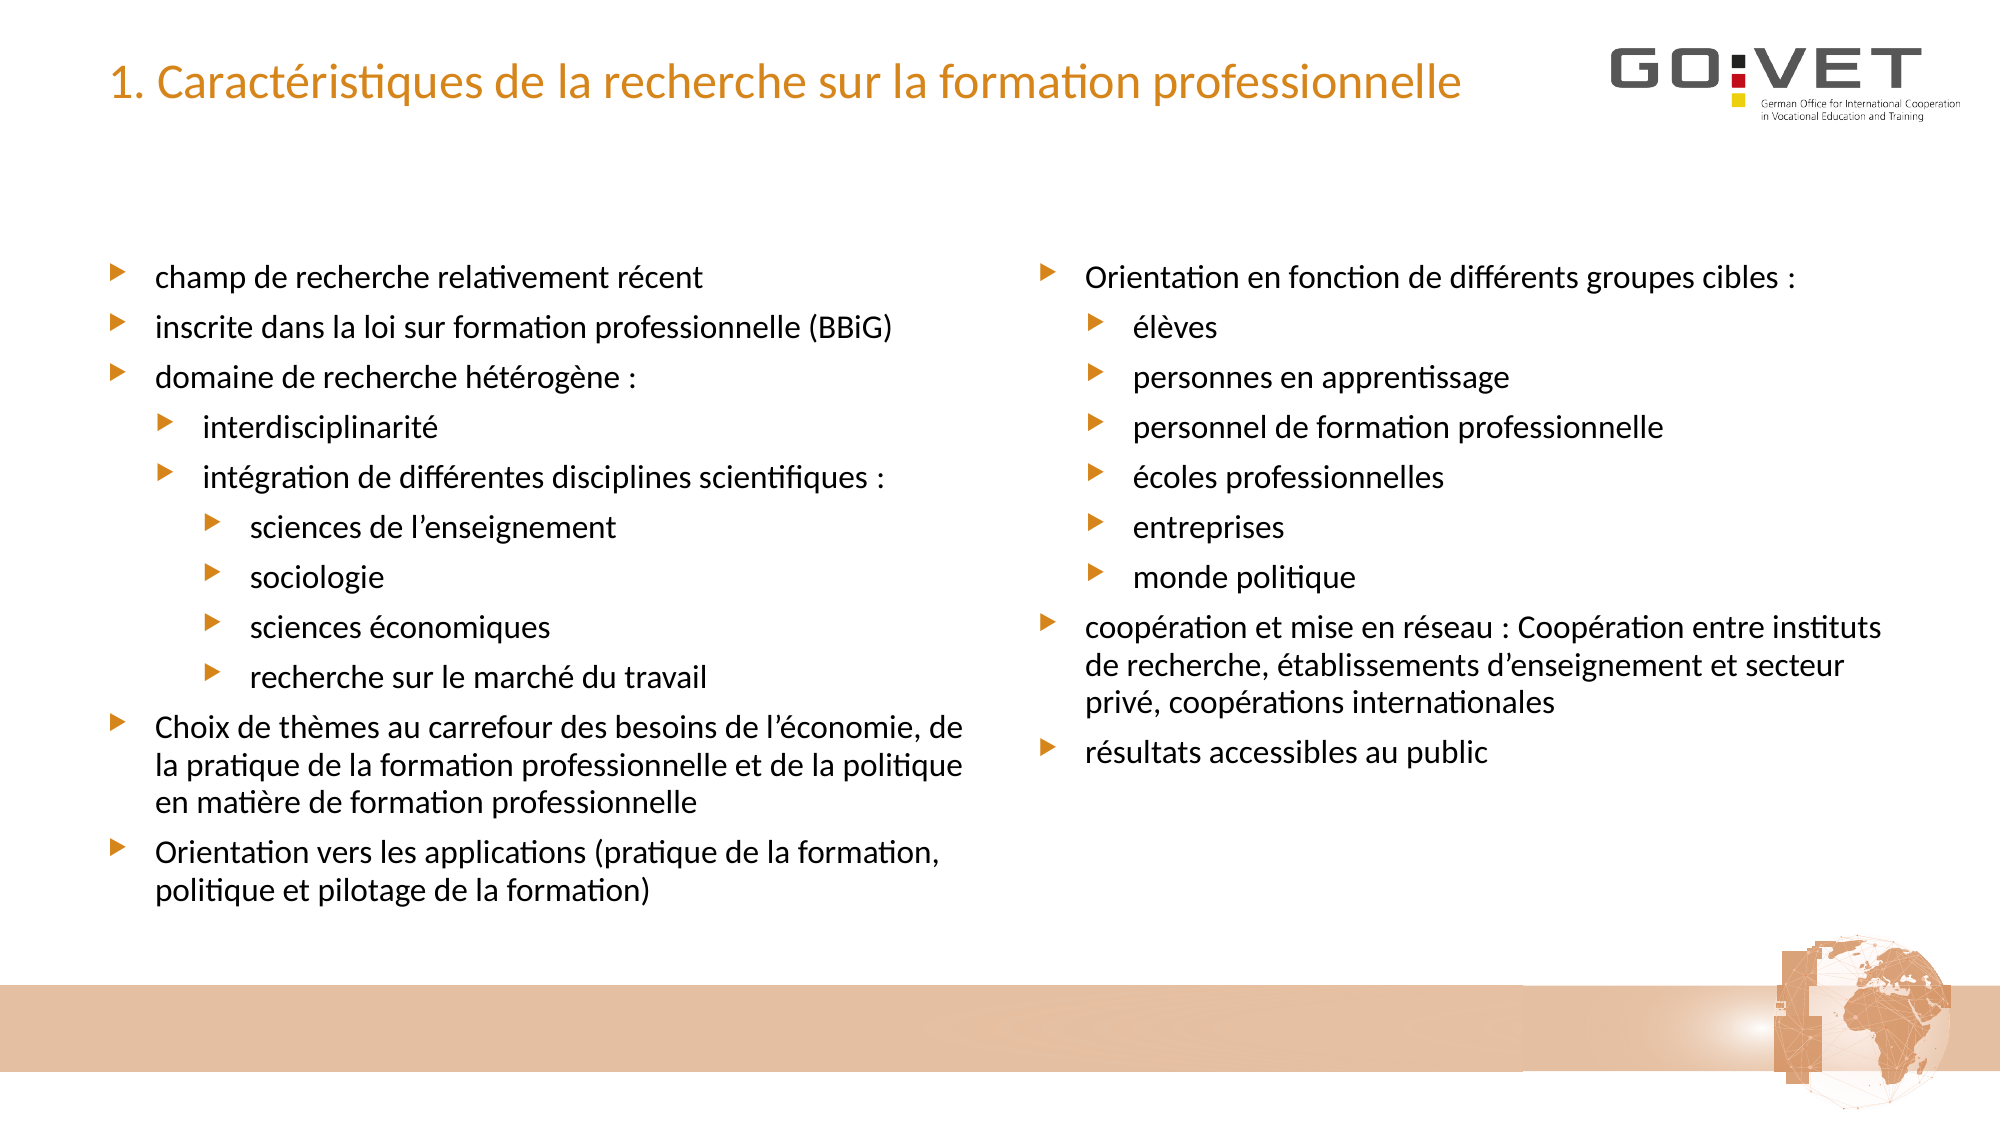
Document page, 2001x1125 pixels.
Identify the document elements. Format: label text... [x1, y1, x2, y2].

text_box champ de recherche relativement récent inscrite dans la loi sur formation professionnelle (BBiG) domaine de recherche hétérogène : interdisciplinarité intégration de différentes disciplines scientifiques : sciences de l’enseignement sociologie sciences économiques recherche sur le marché du travail Choix de thèmes au carrefour des besoins de l’économie, de la pratique de la formation professionnelle et de la politique en matière de formation professionnelle Orientation vers les applications (pratique de la formation, politique et pilotage de la formation) Orientation en fonction de différents groupes cibles : élèves personnes en apprentissage personnel de formation professionnelle écoles professionnelles entreprises monde politique coopération et mise en réseau : Coopération entre instituts de recherche, établissements d’enseignement et secteur privé, coopérations internationales résultats accessibles au public [108, 257, 1922, 913]
title 1. Caractéristiques de la recherche sur la formation professionnelle [108, 48, 1585, 122]
picture [1611, 48, 1960, 122]
